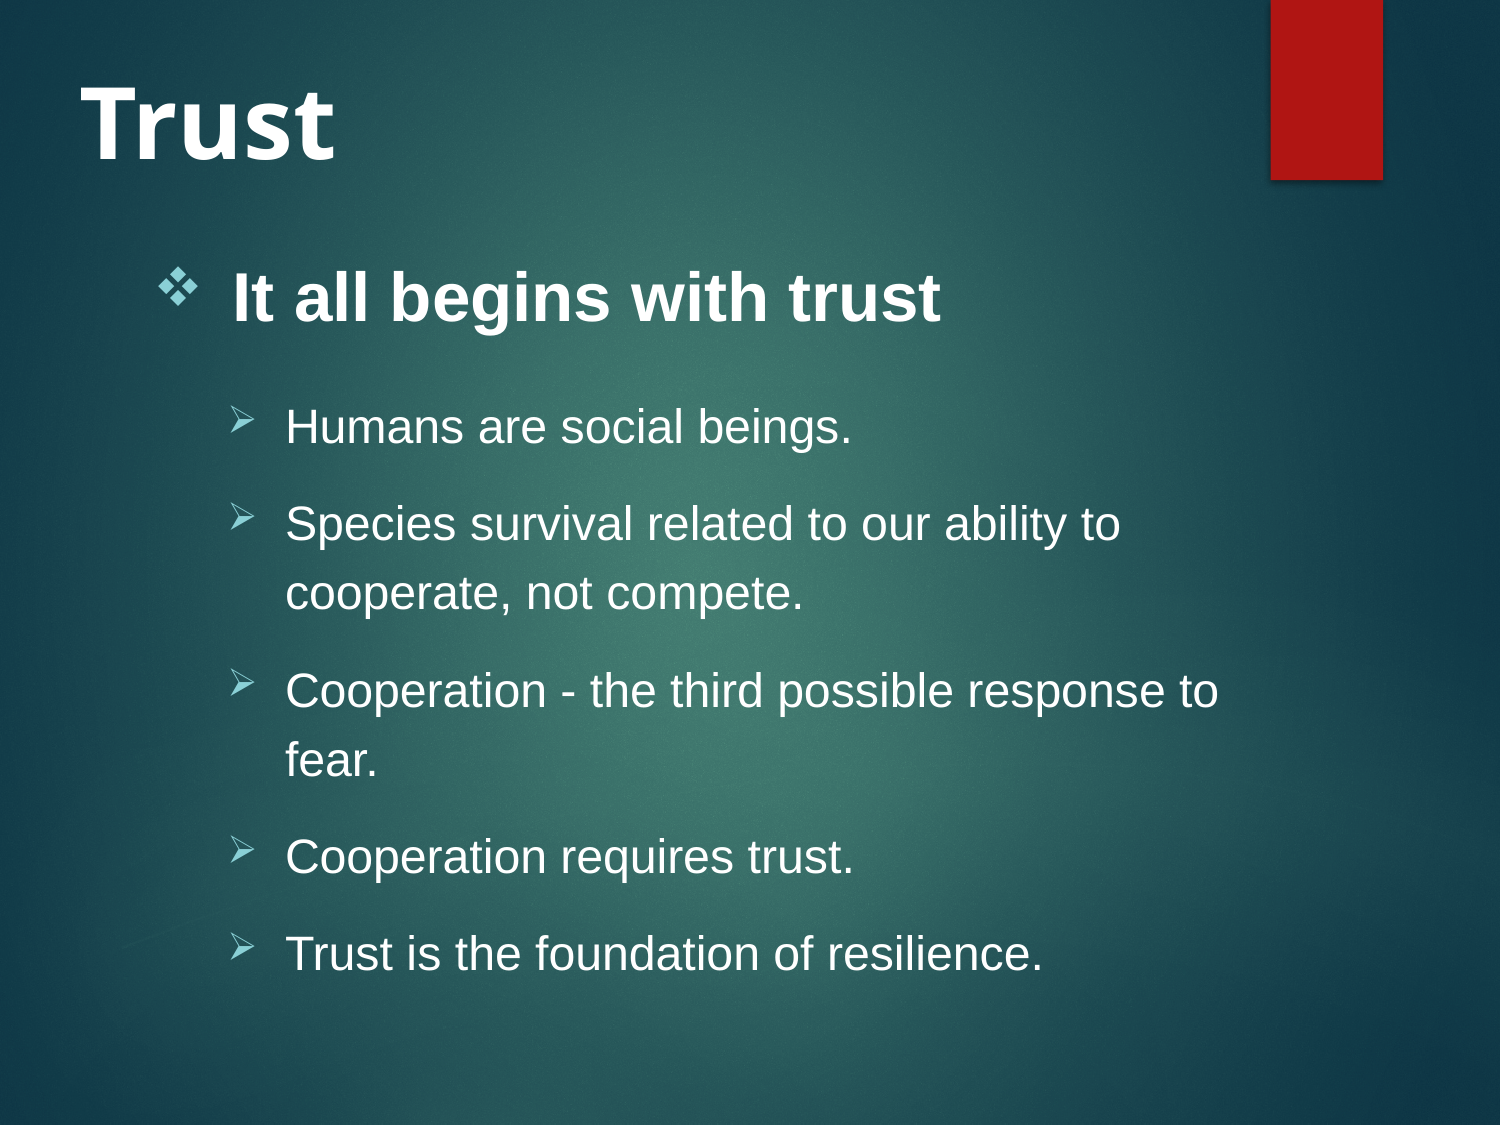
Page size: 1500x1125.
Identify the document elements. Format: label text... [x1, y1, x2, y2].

title Trust [64, 52, 1282, 283]
list It all begins with trust Humans are social beings. Species survival related to our ability to cooperate, not compete. Cooperation - the third possible response to fear. Cooperation requires trust. Trust is the foundation of resilience. [138, 244, 1338, 992]
